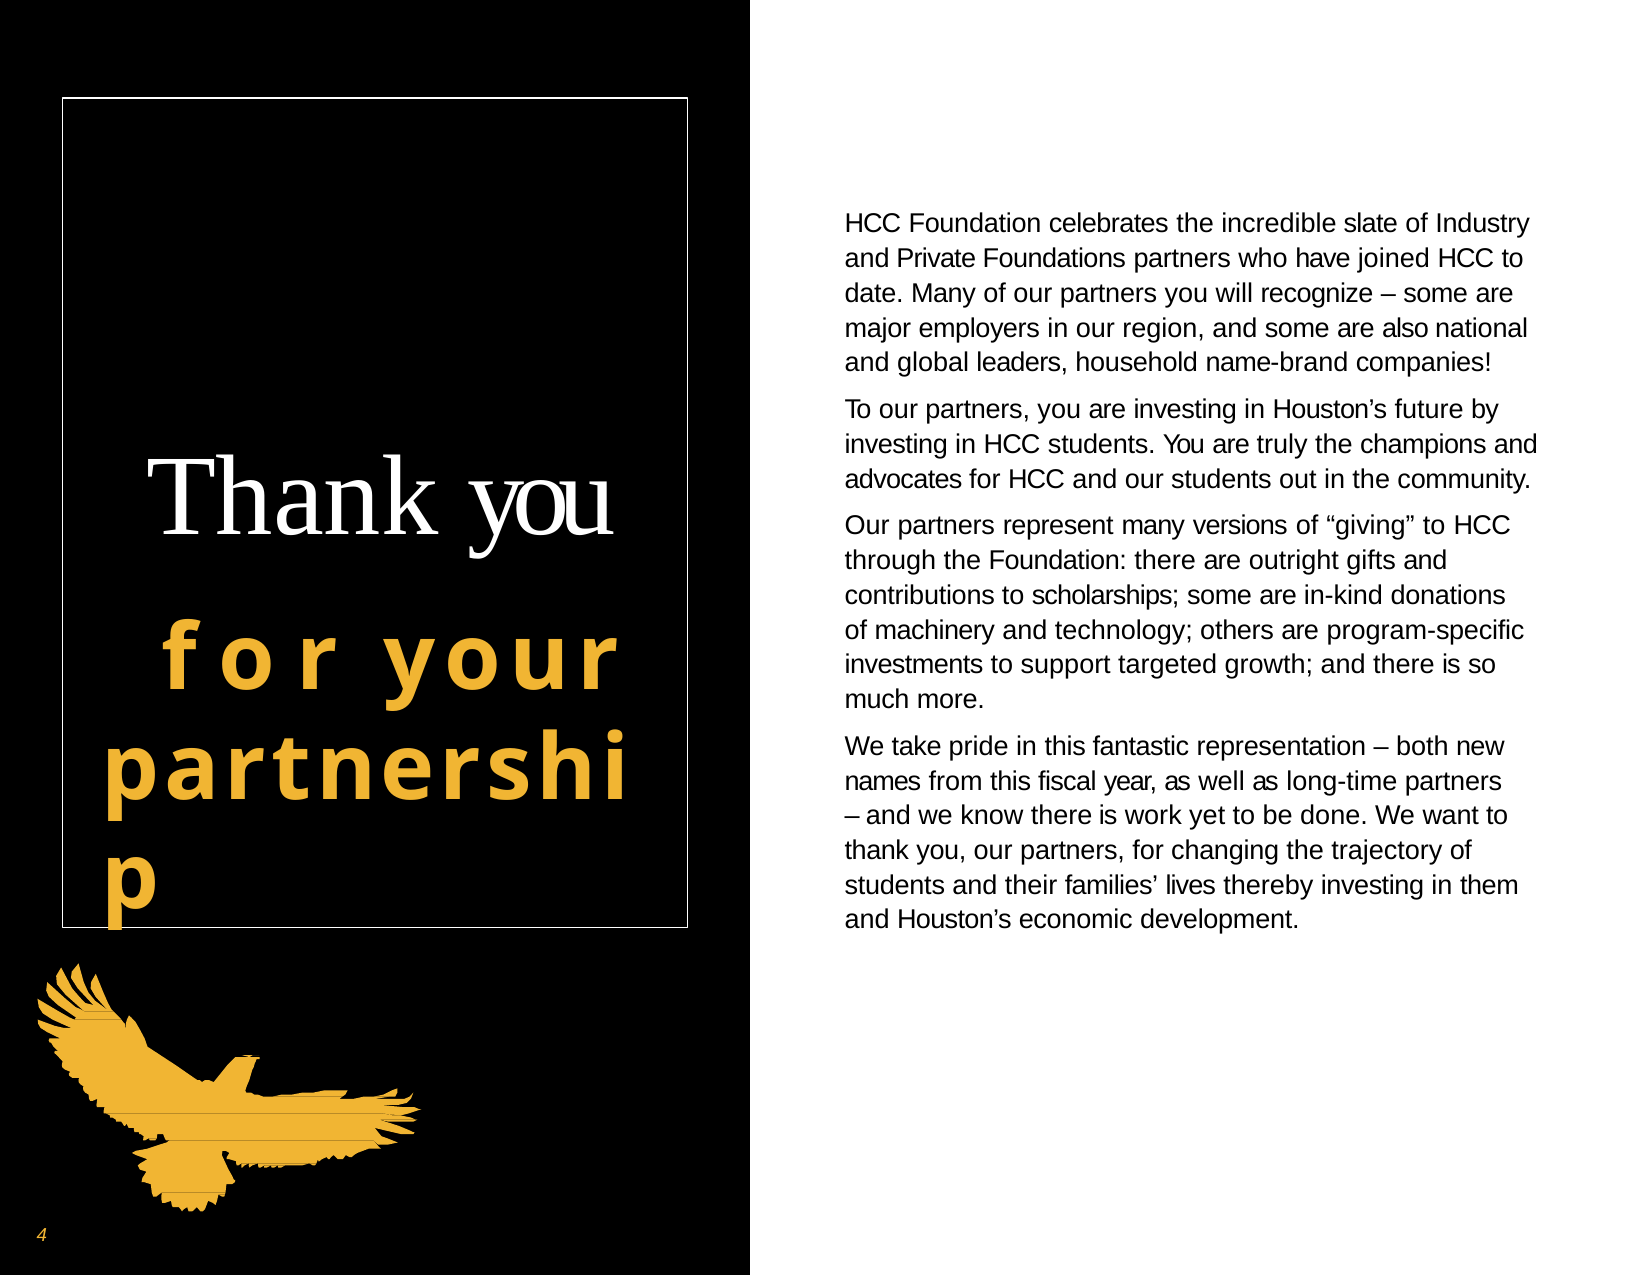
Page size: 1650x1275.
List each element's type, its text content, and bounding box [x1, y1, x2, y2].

text_box HCC Foundation celebrates the incredible slate of Industry and Private Foundations partners who have joined HCC to date. Many of our partners you will recognize – some are major employers in our region, and some are also national and global leaders, household name-brand companies! To our partners, you are investing in Houston’s future by investing in HCC students. You are truly the champions and advocates for HCC and our students out in the community. Our partners represent many versions of “giving” to HCC through the Foundation: there are outright gifts and contributions to scholarships; some are in-kind donations of machinery and technology; others are program-specific investments to support targeted growth; and there is so much more. We take pride in this fantastic representation – both new names from this fiscal year, as well as long-time partners – and we know there is work yet to be done. We want to thank you, our partners, for changing the trajectory of students and their families’ lives thereby investing in them and Houston’s economic development. [842, 201, 1542, 935]
text_box [37, 963, 422, 1212]
text_box 4 [34, 1220, 49, 1245]
text_box Thank you for your partnership [62, 97, 688, 928]
text_box [0, 0, 750, 1275]
